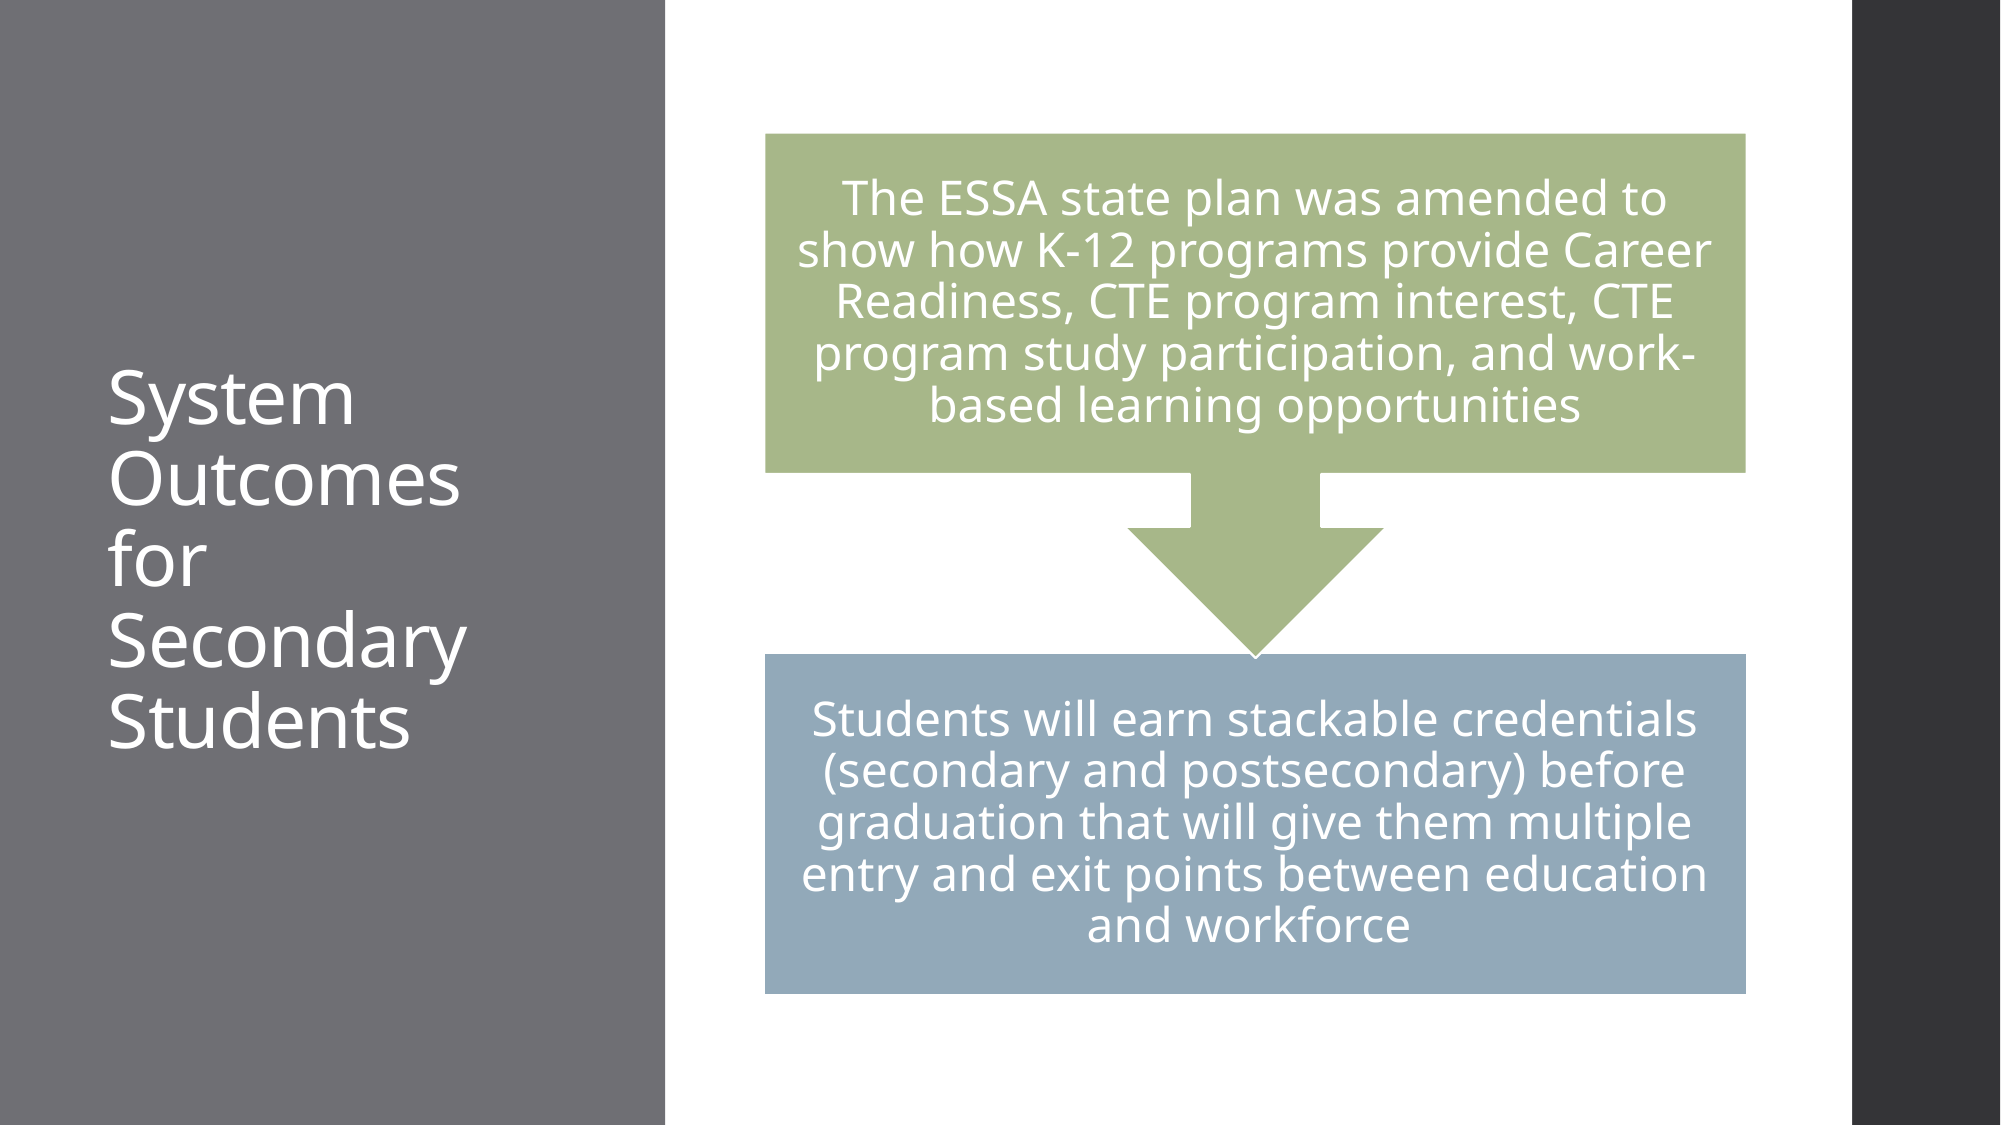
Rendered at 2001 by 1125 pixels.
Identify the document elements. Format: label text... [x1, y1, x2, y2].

title System Outcomes for Secondary Students [92, 137, 539, 988]
text_box [0, 0, 666, 1125]
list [763, 131, 1748, 996]
text_box [1851, 0, 2000, 1125]
